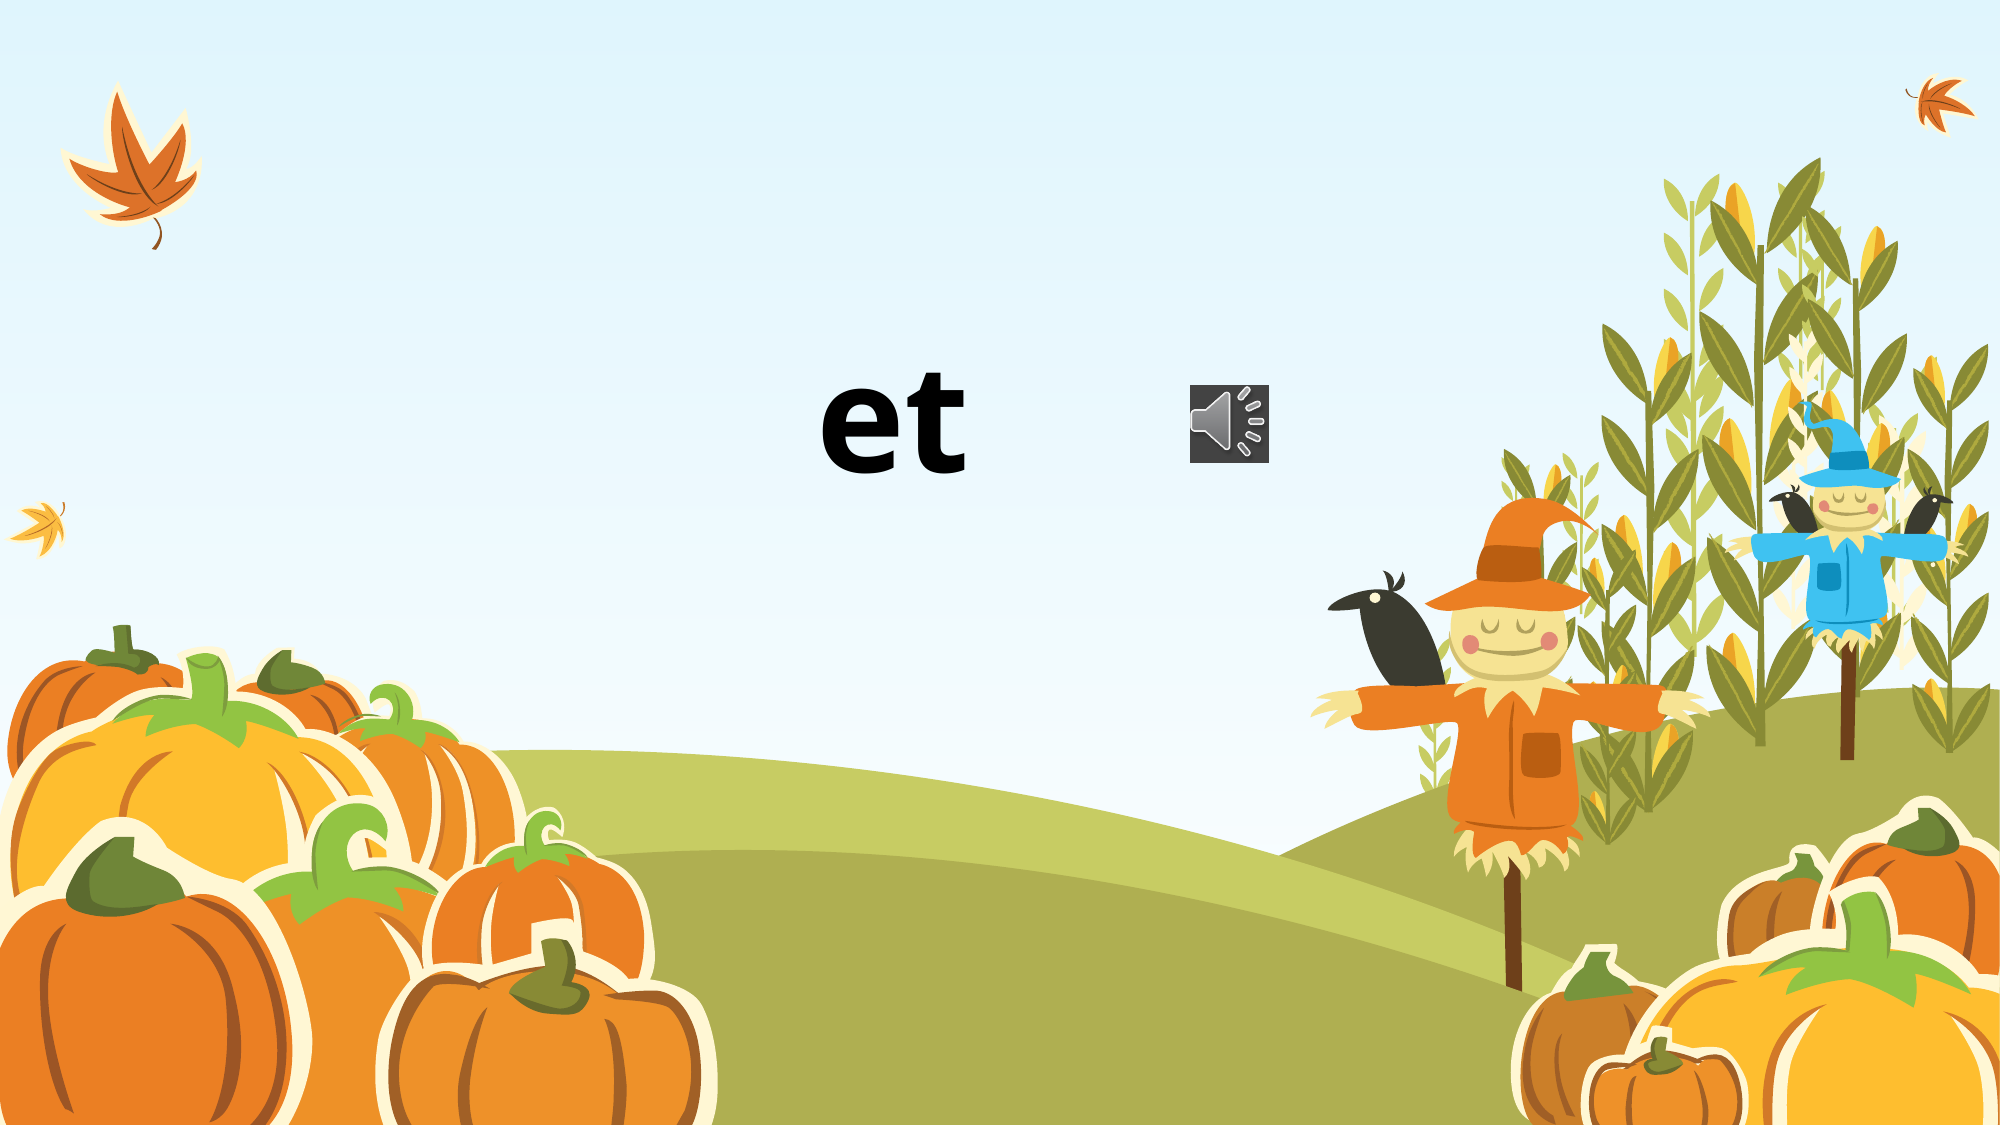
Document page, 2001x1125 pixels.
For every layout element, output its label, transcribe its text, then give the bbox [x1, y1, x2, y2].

picture [1189, 383, 1270, 464]
title et [333, 135, 1453, 712]
